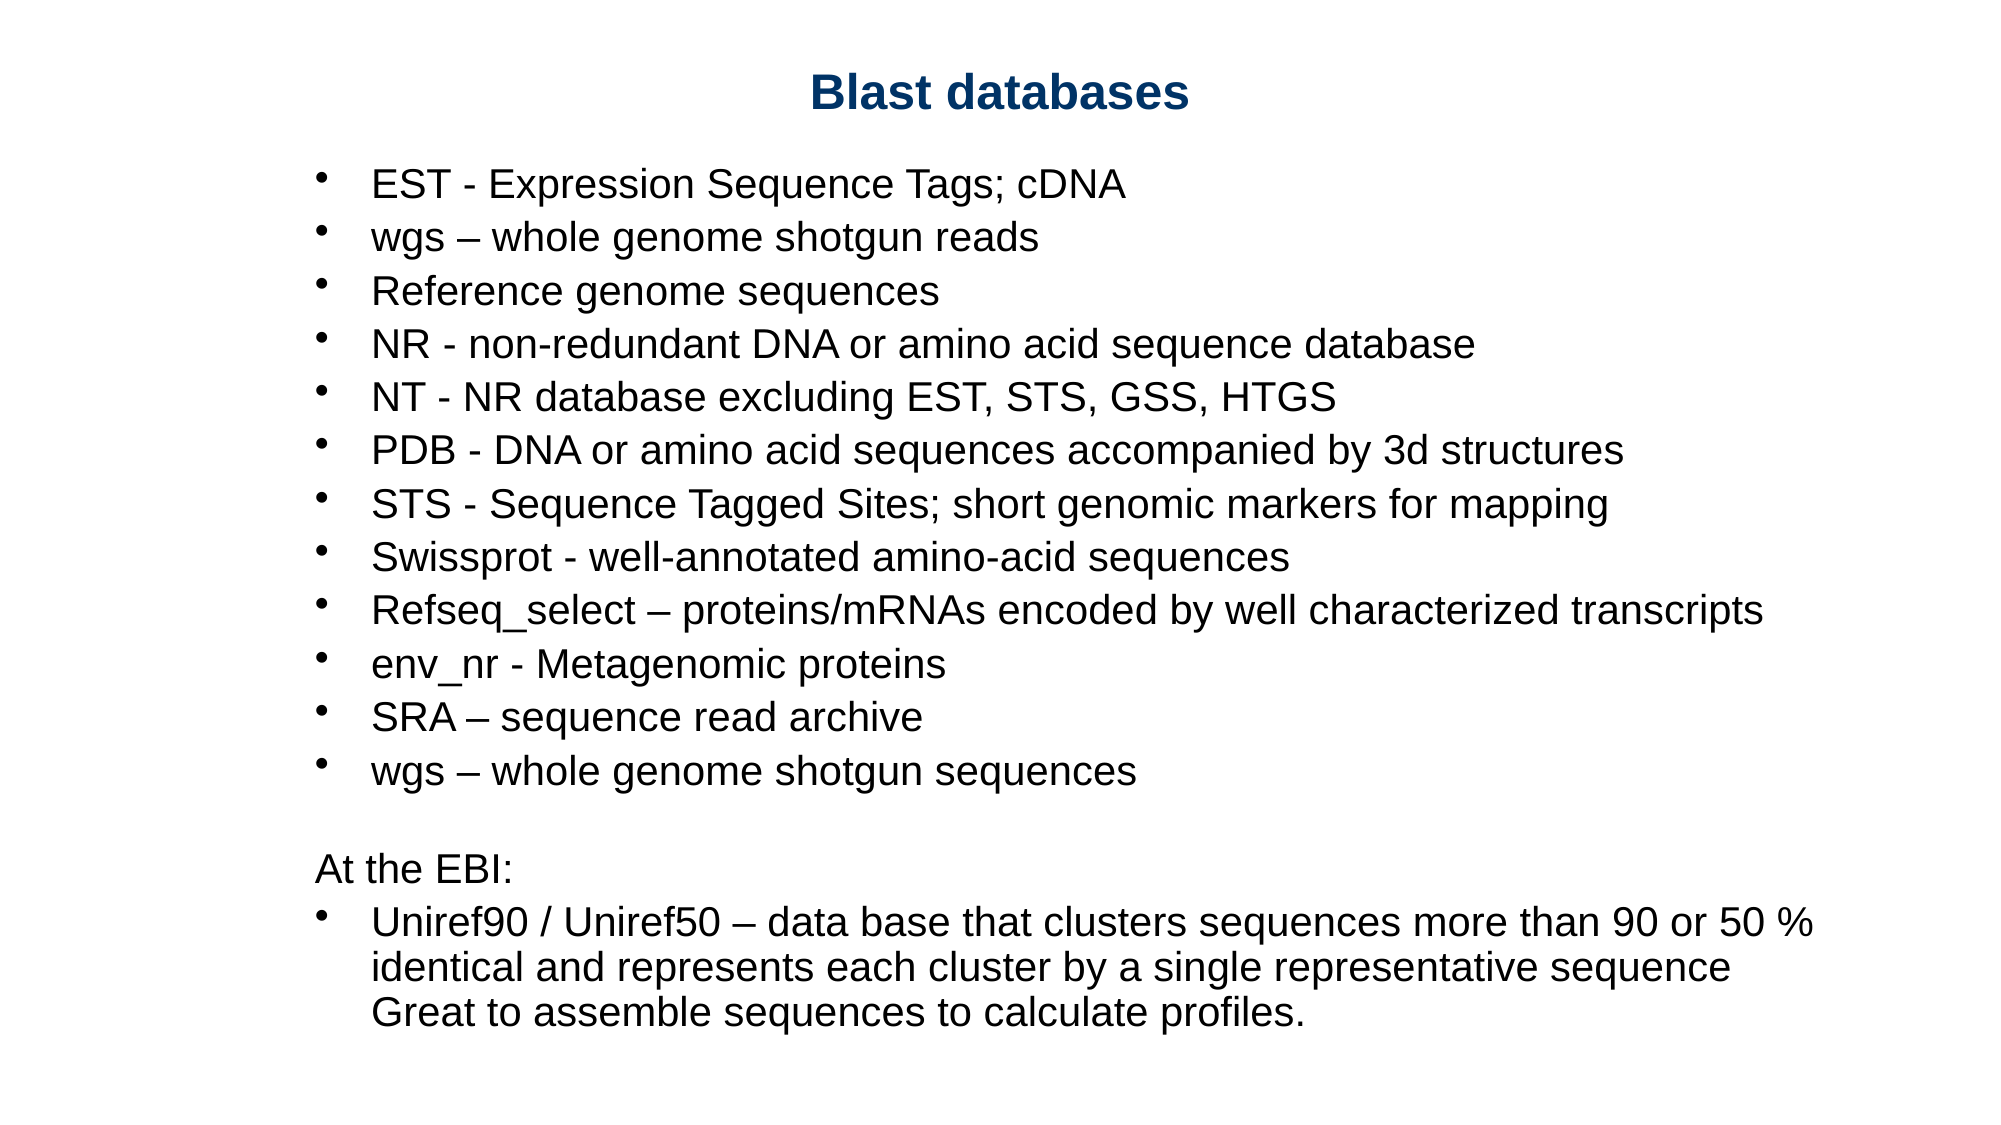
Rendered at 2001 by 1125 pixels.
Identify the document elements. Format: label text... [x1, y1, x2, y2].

text_box Blast databases [433, 37, 1567, 142]
text_box EST - Expression Sequence Tags; cDNA wgs – whole genome shotgun reads Reference genome sequences NR - non-redundant DNA or amino acid sequence database NT - NR database excluding EST, STS, GSS, HTGS PDB - DNA or amino acid sequences accompanied by 3d structures STS - Sequence Tagged Sites; short genomic markers for mapping Swissprot - well-annotated amino-acid sequences Refseq_select – proteins/mRNAs encoded by well characterized transcripts env_nr - Metagenomic proteins SRA – sequence read archive wgs – whole genome shotgun sequences At the EBI: Uniref90 / Uniref50 – data base that clusters sequences more than 90 or 50 % identical and represents each cluster by a single representative sequence Great to assemble sequences to calculate profiles. [300, 155, 1955, 852]
